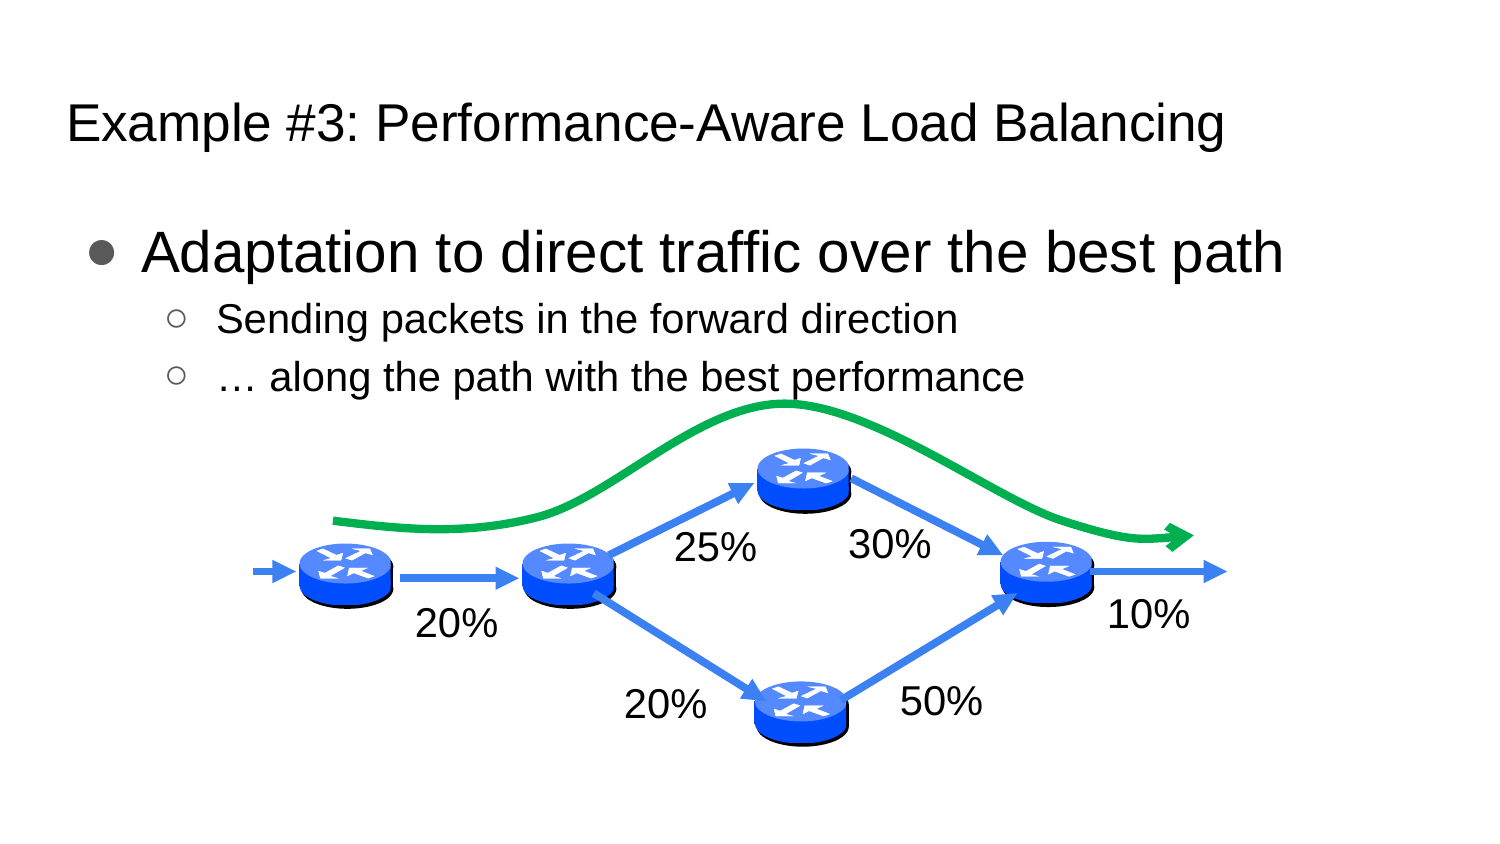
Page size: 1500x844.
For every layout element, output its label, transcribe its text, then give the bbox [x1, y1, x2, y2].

text_box [332, 401, 976, 532]
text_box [850, 478, 1004, 556]
picture [996, 538, 1101, 615]
picture [751, 677, 856, 755]
text_box 30% [833, 530, 947, 574]
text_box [840, 592, 1018, 701]
picture [518, 540, 623, 617]
picture [295, 540, 400, 617]
text_box 10% [1092, 579, 1206, 645]
text_box 20% [400, 588, 514, 654]
picture [753, 445, 858, 522]
text_box 25% [658, 530, 773, 578]
text_box 50% [884, 709, 999, 732]
title Example #3: Performance-Aware Load Balancing [51, 72, 1449, 167]
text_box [593, 592, 767, 702]
list Adaptation to direct traffic over the best path Sending packets in the forward direction … along the path with the best performance [51, 189, 1449, 750]
text_box 20% [609, 709, 723, 735]
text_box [608, 483, 755, 556]
text_box [1009, 494, 1194, 544]
